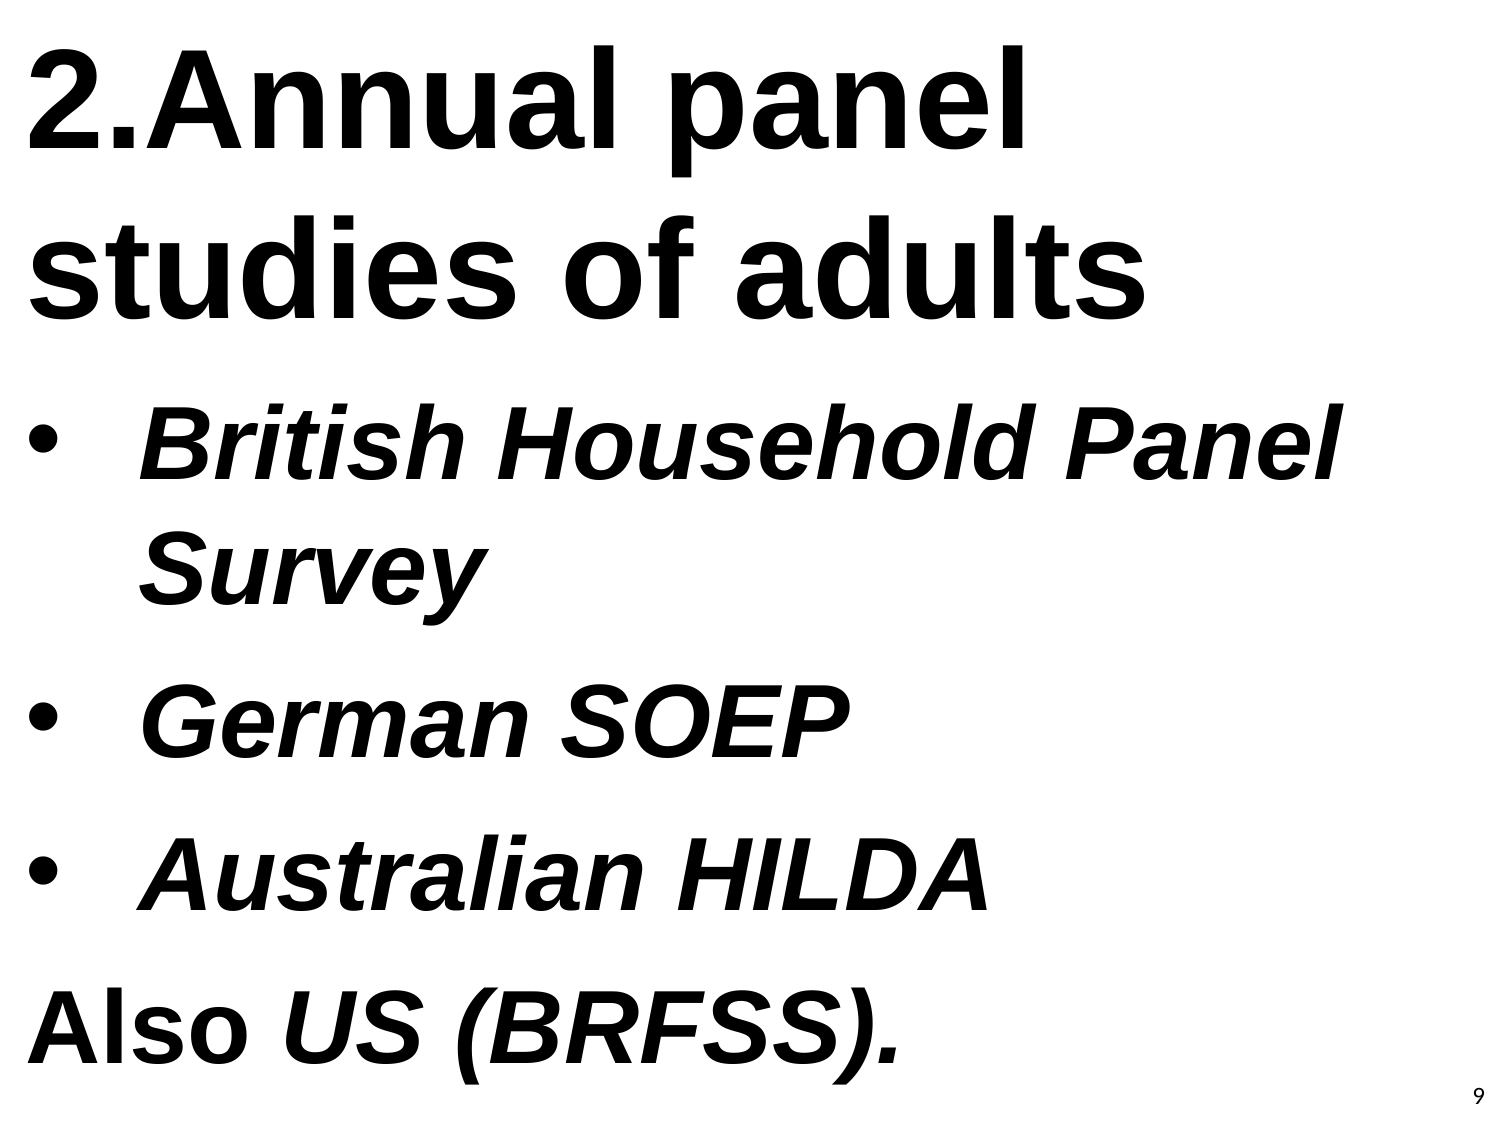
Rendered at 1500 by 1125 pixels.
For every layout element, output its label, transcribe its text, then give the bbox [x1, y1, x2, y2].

slide_number 9 [1162, 1092, 1500, 1125]
text_box 2.Annual panel studies of adults British Household Panel Survey German SOEP Australian HILDA Also US (BRFSS). [0, 0, 1500, 1092]
